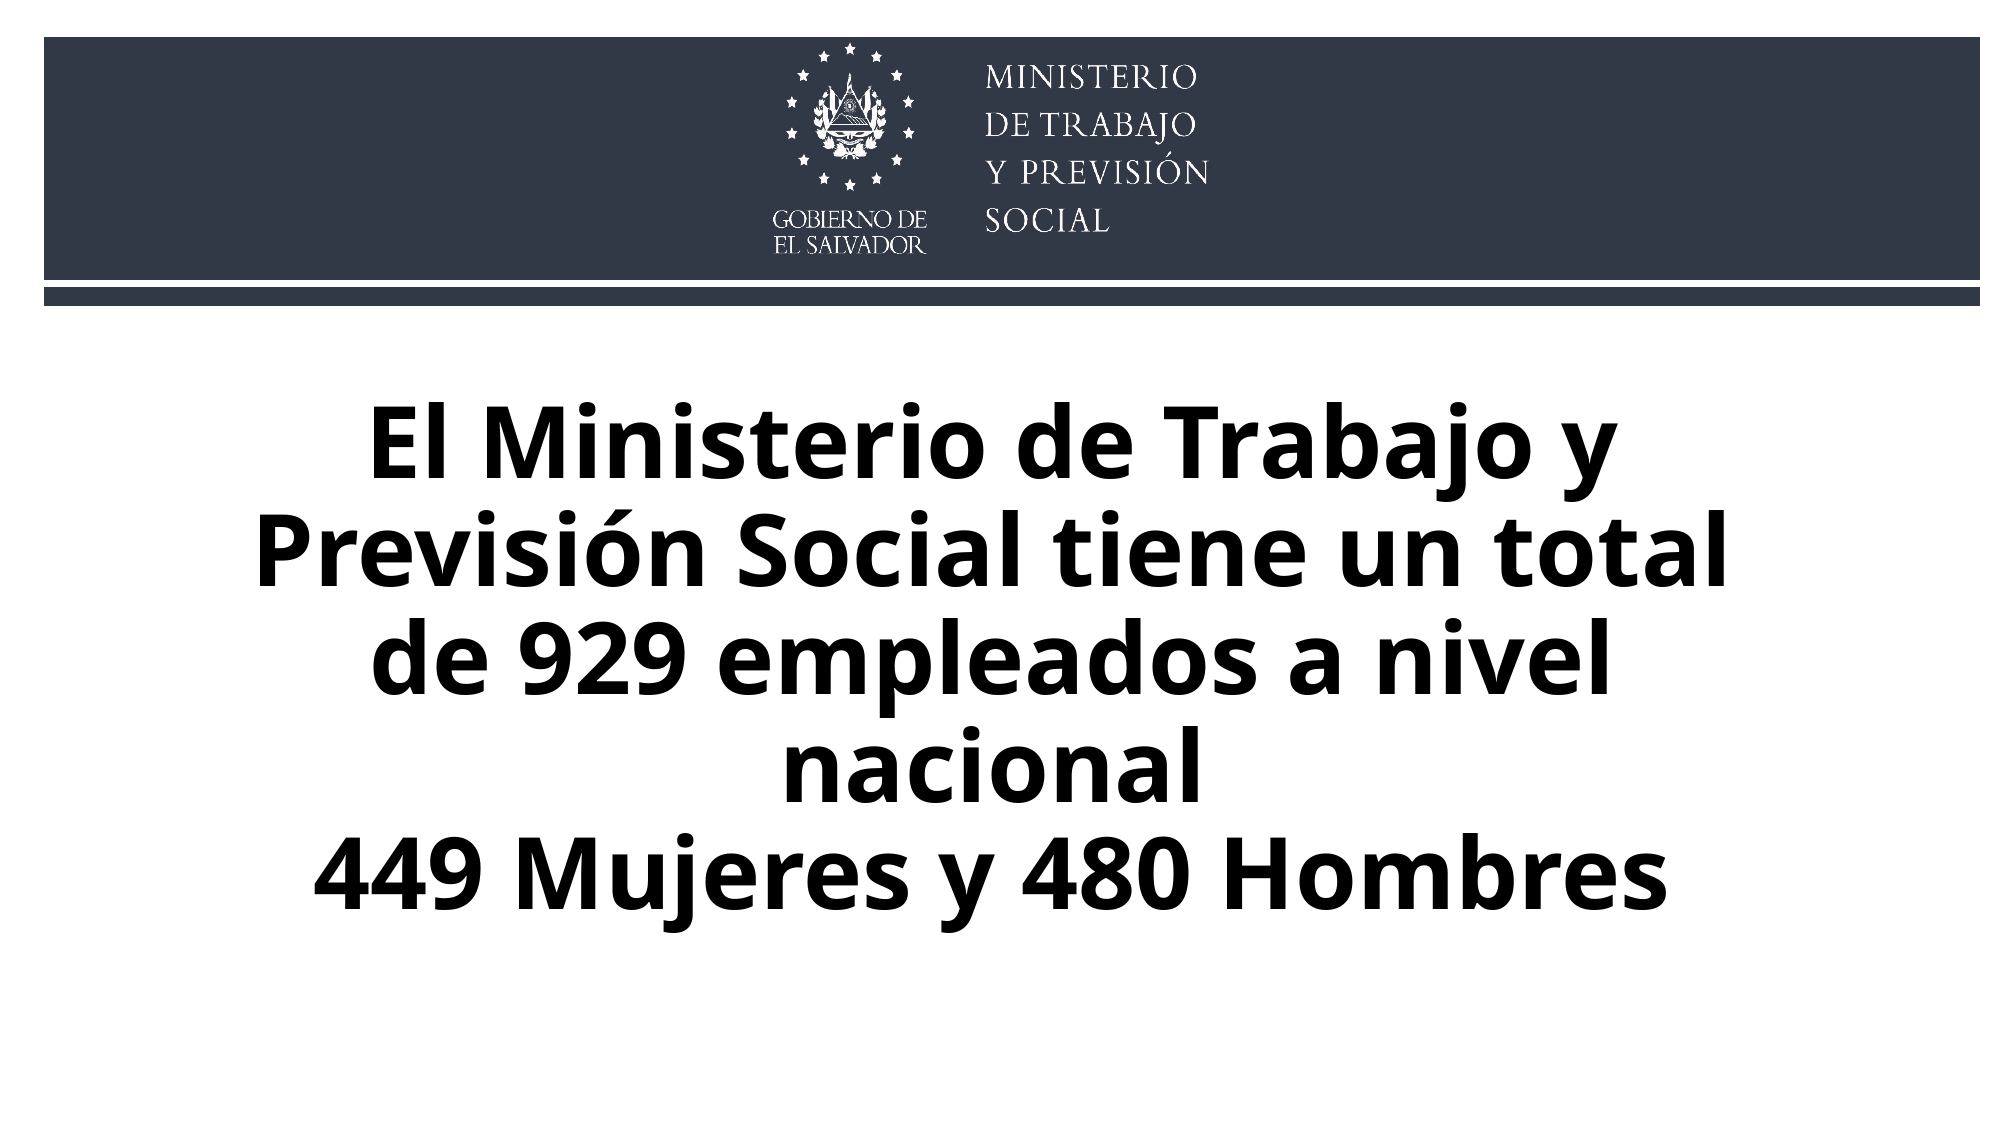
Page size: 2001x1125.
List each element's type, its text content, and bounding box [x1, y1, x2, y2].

title El Ministerio de Trabajo y Previsión Social tiene un total de 929 empleados a nivel nacional 449 Mujeres y 480 Hombres [180, 342, 1806, 982]
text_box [44, 37, 1980, 306]
